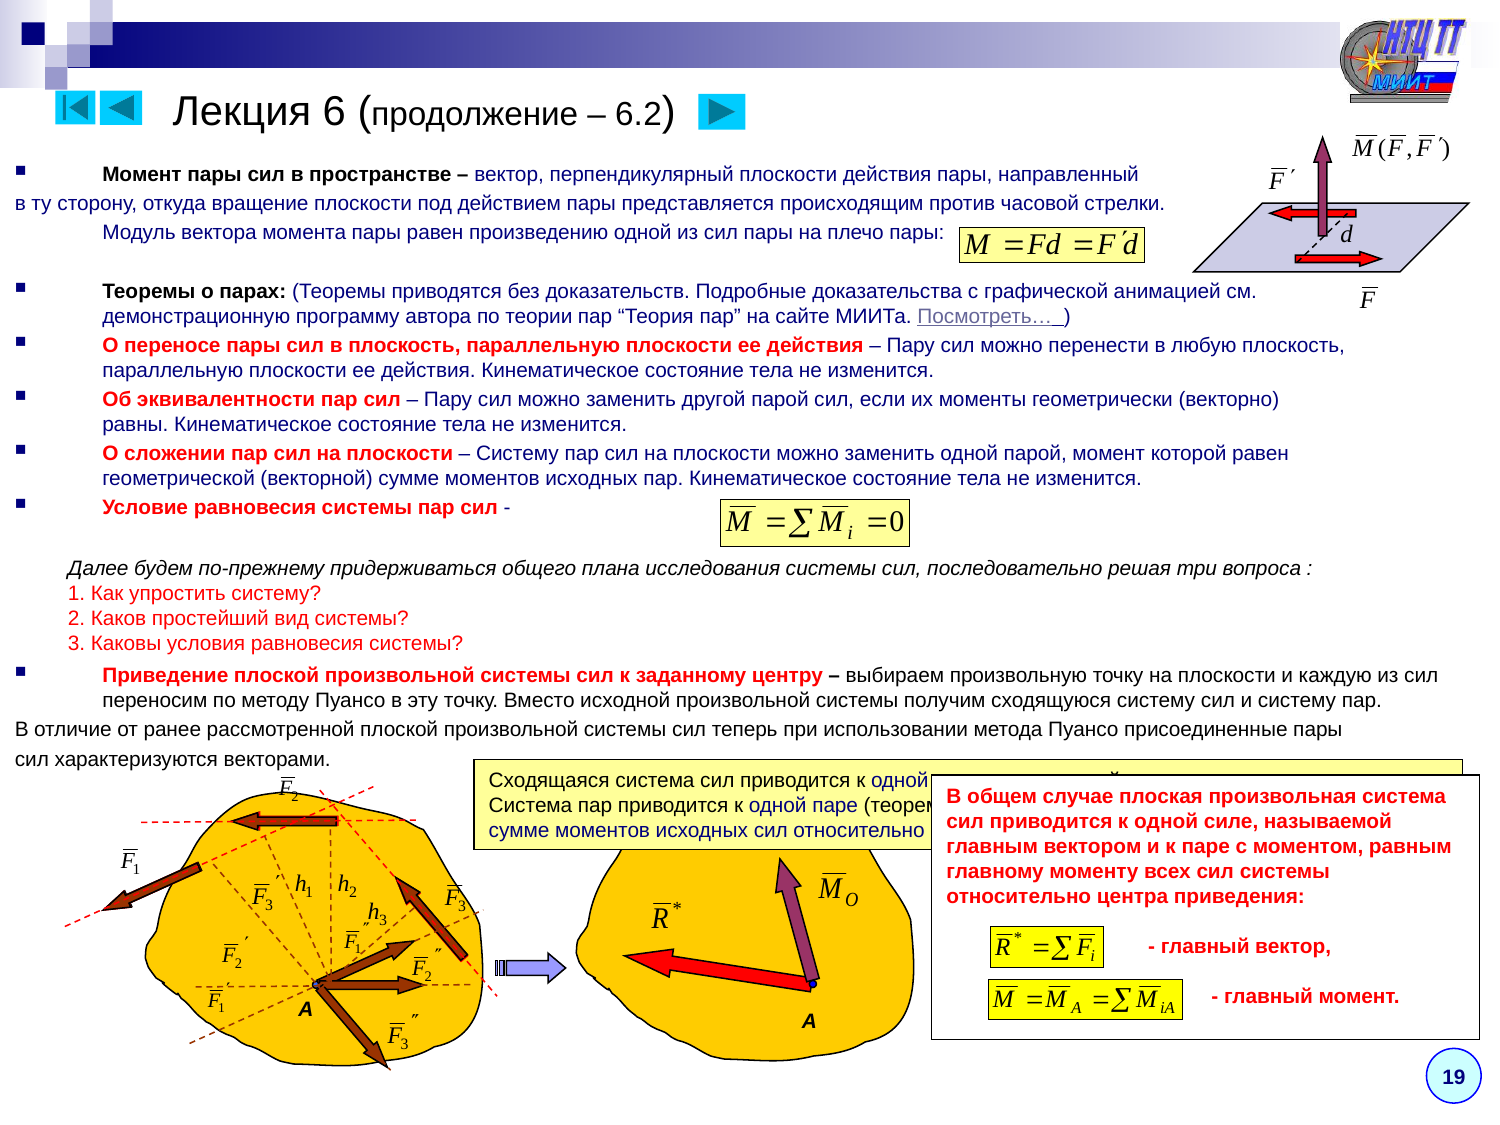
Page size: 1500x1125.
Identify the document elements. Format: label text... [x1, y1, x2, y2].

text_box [291, 867, 316, 902]
text_box [316, 986, 387, 1068]
text_box Лекция 6 (продолжение – 6.2) [157, 92, 852, 125]
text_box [646, 893, 687, 934]
text_box [319, 976, 407, 994]
text_box Сходящаяся система сил приводится к одной силе, приложенной в центре приведения. Система пар приводится к одной паре (теорема о сложении пар), момент которой равен векторной сумме моментов исходных сил относительно центра приведения. [473, 759, 1463, 850]
text_box A [787, 999, 832, 1040]
text_box Далее будем по-прежнему придерживаться общего плана исследования системы сил, последовательно решая три вопроса : 1. Как упростить систему? 2. Каков простейший вид системы? 3. Каковы условия равновесия системы? [53, 547, 1457, 625]
text_box [103, 863, 201, 911]
text_box [316, 941, 413, 985]
text_box [499, 960, 505, 976]
text_box [576, 850, 914, 1061]
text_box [988, 979, 1183, 1020]
text_box [1314, 137, 1332, 236]
text_box [232, 812, 337, 830]
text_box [959, 226, 1146, 263]
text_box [1263, 161, 1298, 194]
text_box A [283, 987, 329, 1028]
text_box [1327, 209, 1356, 217]
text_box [333, 867, 362, 902]
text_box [274, 771, 303, 805]
text_box [624, 949, 811, 992]
text_box [698, 93, 746, 130]
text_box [440, 879, 471, 918]
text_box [340, 918, 374, 957]
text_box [990, 925, 1104, 968]
text_box [145, 793, 483, 1066]
text_box Приведение плоской произвольной системы сил к заданному центру – выбираем произвольную точку на плоскости и каждую из сил переносим по методу Пуансо в эту точку. Вместо исходной произвольной системы получим сходящуюся систему сил и систему пар. В отличие от ранее рассмотренной плоской произвольной системы сил теперь при использовании метода Пуансо присоединенные пары сил характеризуются векторами. [0, 625, 1500, 723]
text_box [407, 944, 445, 986]
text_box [203, 978, 234, 1017]
text_box [99, 90, 143, 125]
text_box [809, 980, 817, 988]
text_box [116, 843, 144, 879]
text_box [775, 858, 820, 982]
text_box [1336, 219, 1360, 249]
text_box [396, 877, 468, 961]
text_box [1347, 129, 1455, 168]
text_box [1354, 281, 1383, 313]
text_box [217, 931, 252, 973]
text_box [1269, 205, 1318, 221]
text_box [1295, 252, 1382, 267]
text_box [720, 498, 910, 548]
text_box [506, 953, 566, 983]
text_box 19 [1426, 1048, 1482, 1104]
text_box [382, 1009, 423, 1056]
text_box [247, 870, 284, 917]
text_box В общем случае плоская произвольная система сил приводится к одной силе, называемой главным вектором и к паре с моментом, равным главному моменту всех сил системы относительно центра приведения: - главный вектор, - главный момент. [931, 775, 1480, 1040]
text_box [813, 865, 866, 915]
text_box [55, 90, 96, 125]
text_box [1193, 203, 1469, 272]
text_box Момент пары сил в пространстве – вектор, перпендикулярный плоскости действия пары, направленный в ту сторону, откуда вращение плоскости под действием пары представляется происходящим против часовой стрелки. Модуль вектора момента пары равен произведению одной из сил пары на плечо пары: Теоремы о парах: (Теоремы приводятся без доказательств. Подробные доказательства с графической анимацией см. демонстрационную программу автора по теории пар “Теория пар” на сайте МИИТа. Посмотреть… ) О переносе пары сил в плоскость, параллельную плоскости ее действия – Пару сил можно перенести в любую плоскость, параллельную плоскости ее действия. Кинематическое состояние тела не изменится. Об эквивалентности пар сил – Пару сил можно заменить другой парой сил, если их моменты геометрически (векторно) равны. Кинематическое состояние тела не изменится. О сложении пар сил на плоскости – Систему пар сил на плоскости можно заменить одной парой, момент которой равен геометрической (векторной) сумме моментов исходных пар. Кинематическое состояние тела не изменится. Условие равновесия системы пар сил - [0, 123, 1365, 222]
picture [1340, 18, 1471, 104]
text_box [363, 895, 391, 932]
